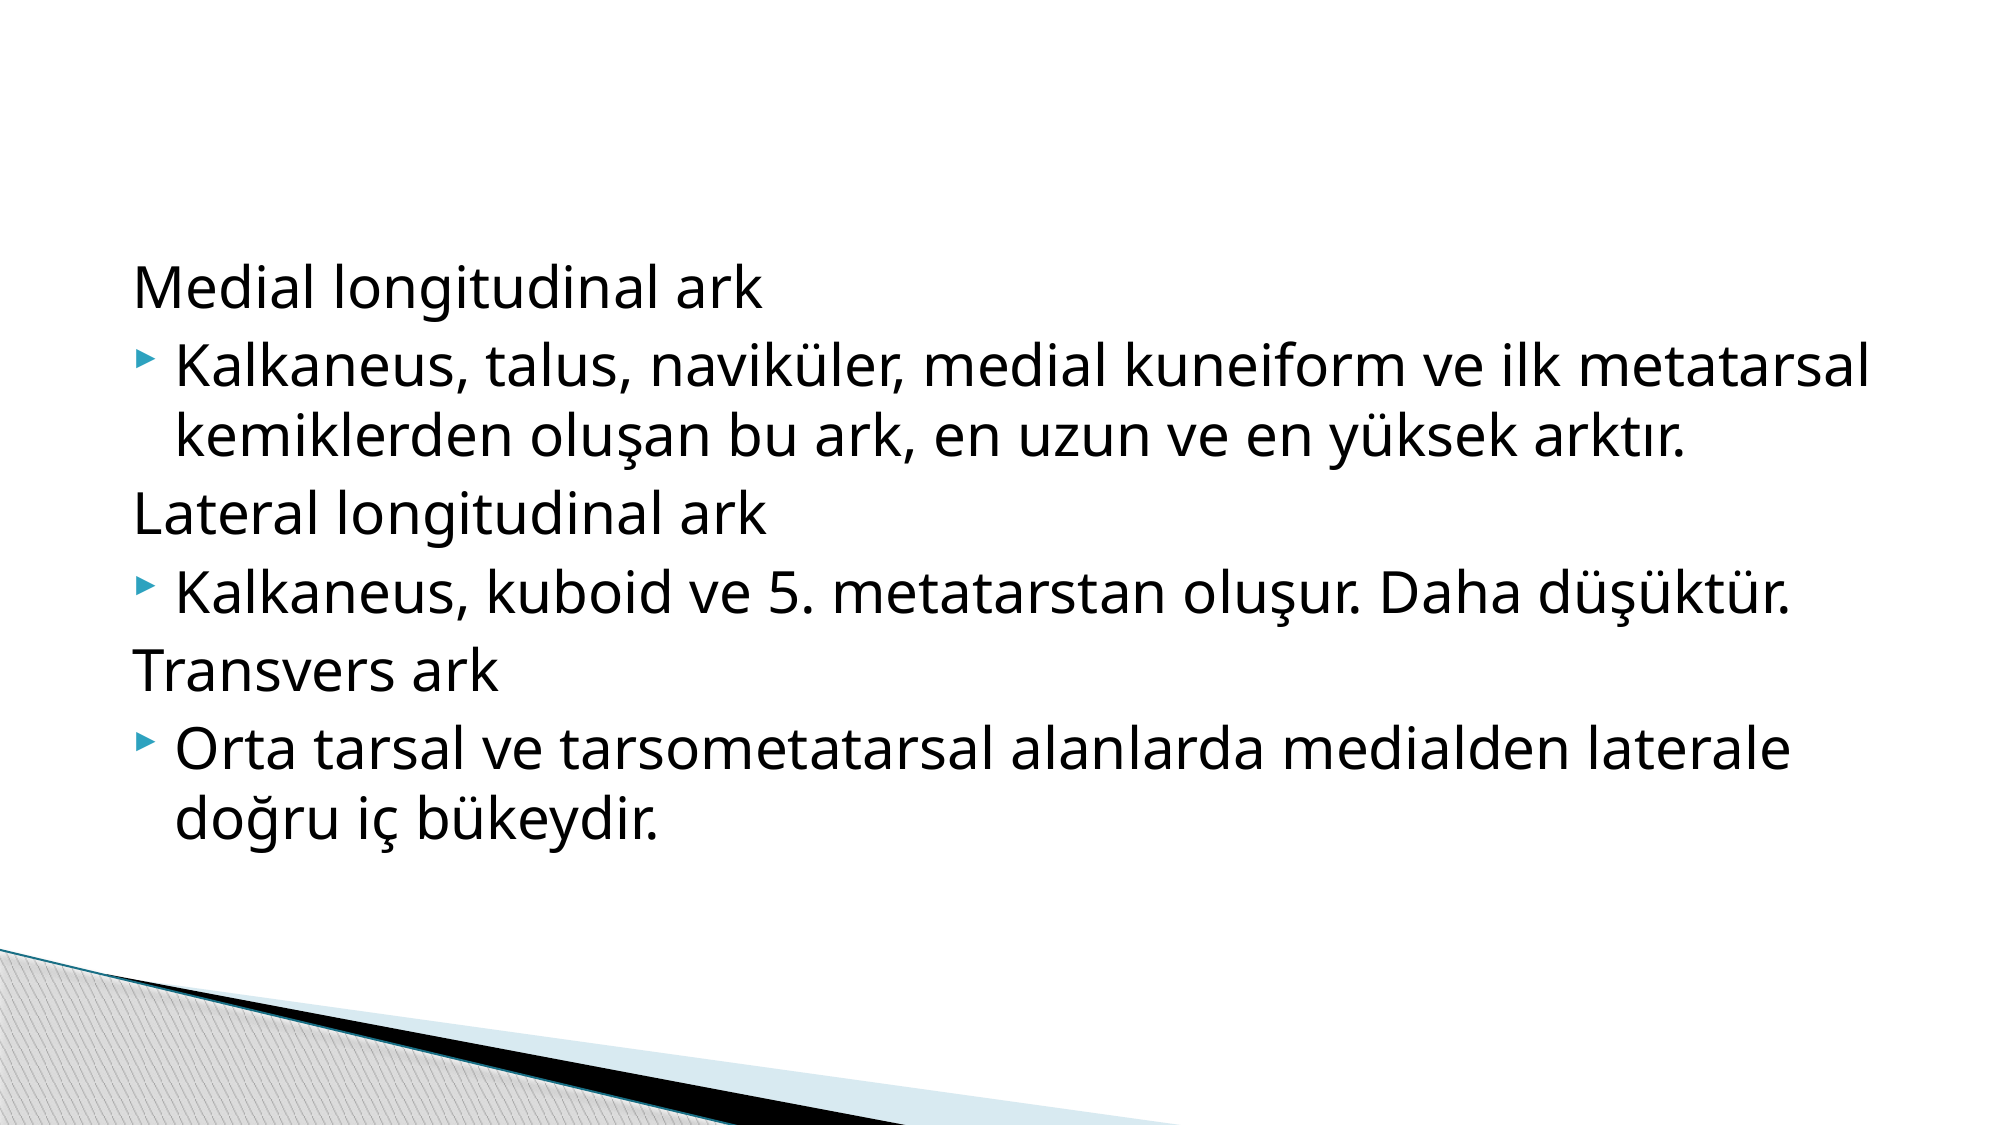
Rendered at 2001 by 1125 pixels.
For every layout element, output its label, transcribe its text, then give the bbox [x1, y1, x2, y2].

list Medial longitudinal ark Kalkaneus, talus, naviküler, medial kuneiform ve ilk metatarsal kemiklerden oluşan bu ark, en uzun ve en yüksek arktır. Lateral longitudinal ark Kalkaneus, kuboid ve 5. metatarstan oluşur. Daha düşüktür. Transvers ark Orta tarsal ve tarsometatarsal alanlarda medialden laterale doğru iç bükeydir. [99, 242, 1900, 986]
